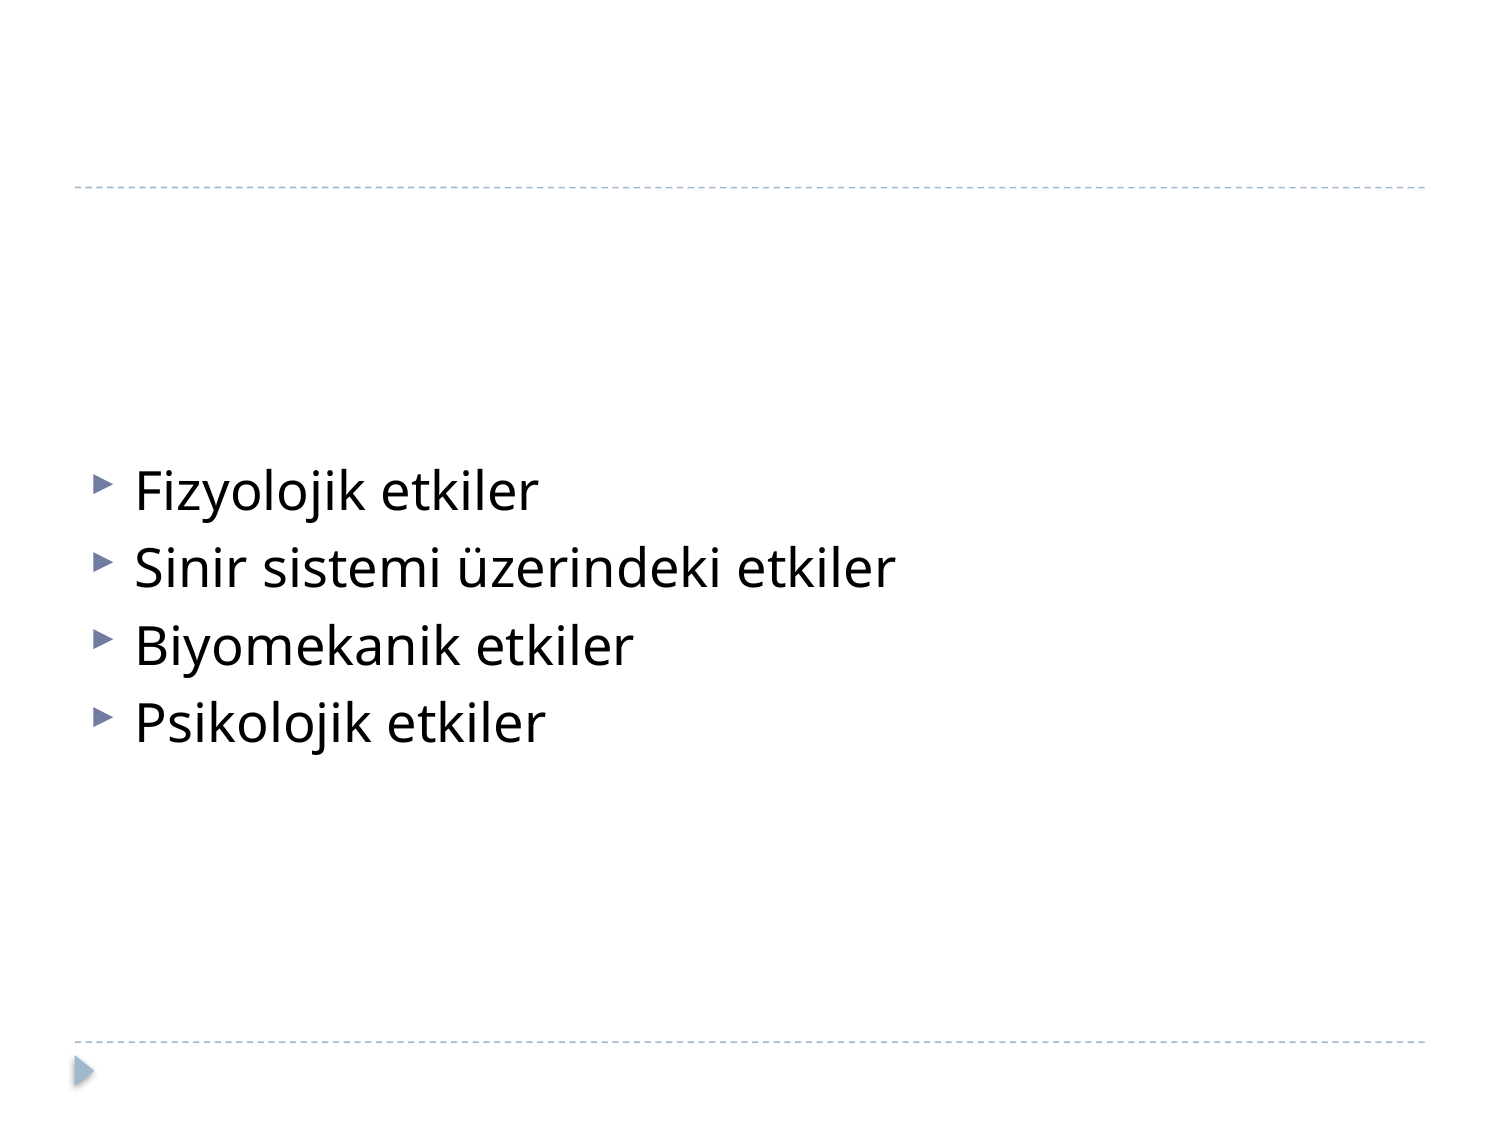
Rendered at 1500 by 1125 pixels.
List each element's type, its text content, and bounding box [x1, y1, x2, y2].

list Fizyolojik etkiler Sinir sistemi üzerindeki etkiler Biyomekanik etkiler Psikolojik etkiler [75, 200, 1425, 1010]
